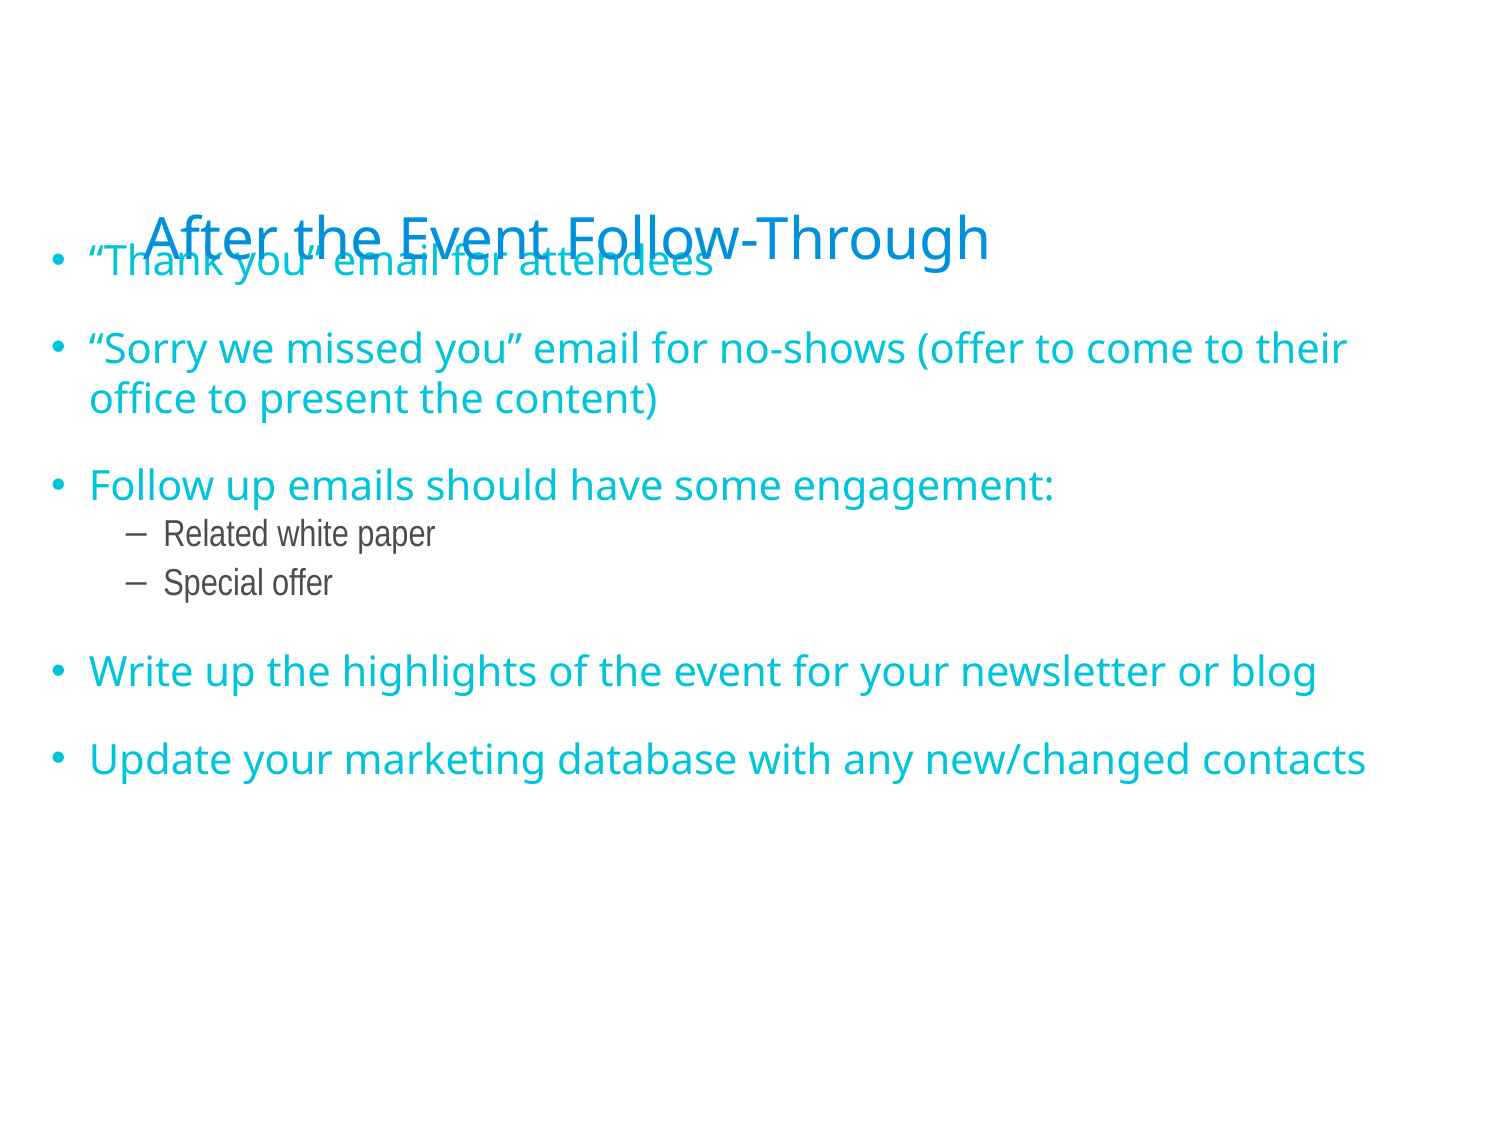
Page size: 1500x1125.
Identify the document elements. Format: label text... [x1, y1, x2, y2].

title After the Event Follow-Through [128, 207, 1371, 309]
list “Thank you” email for attendees “Sorry we missed you” email for no-shows (offer to come to their office to present the content) Follow up emails should have some engagement: Related white paper Special offer Write up the highlights of the event for your newsletter or blog Update your marketing database with any new/changed contacts [36, 226, 1464, 1052]
